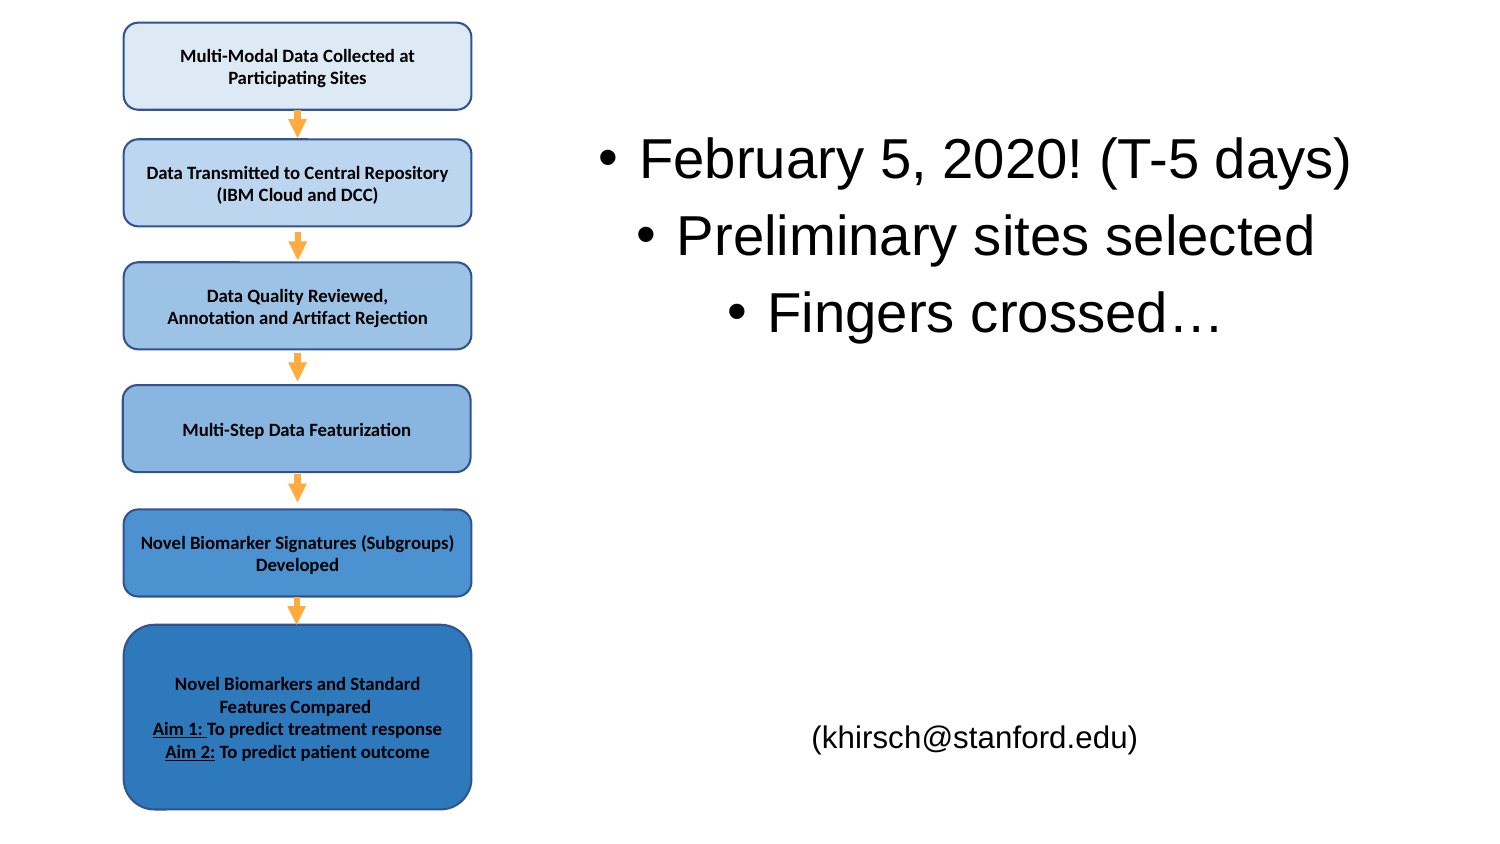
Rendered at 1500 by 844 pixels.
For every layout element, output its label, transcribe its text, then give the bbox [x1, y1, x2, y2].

text_box Novel Biomarker Signatures (Subgroups) Developed [123, 509, 472, 597]
text_box Novel Biomarkers and Standard Features Compared Aim 1: To predict treatment response Aim 2: To predict patient outcome [123, 624, 472, 810]
text_box Multi-Modal Data Collected at Participating Sites [123, 22, 472, 110]
text_box Data Transmitted to Central Repository (IBM Cloud and DCC) [123, 139, 472, 227]
text_box February 5, 2020! (T-5 days) Preliminary sites selected Fingers crossed… (khirsch@stanford.edu) [529, 123, 1422, 778]
text_box Data Quality Reviewed, Annotation and Artifact Rejection [123, 262, 472, 350]
text_box Multi-Step Data Featurization [122, 385, 471, 473]
